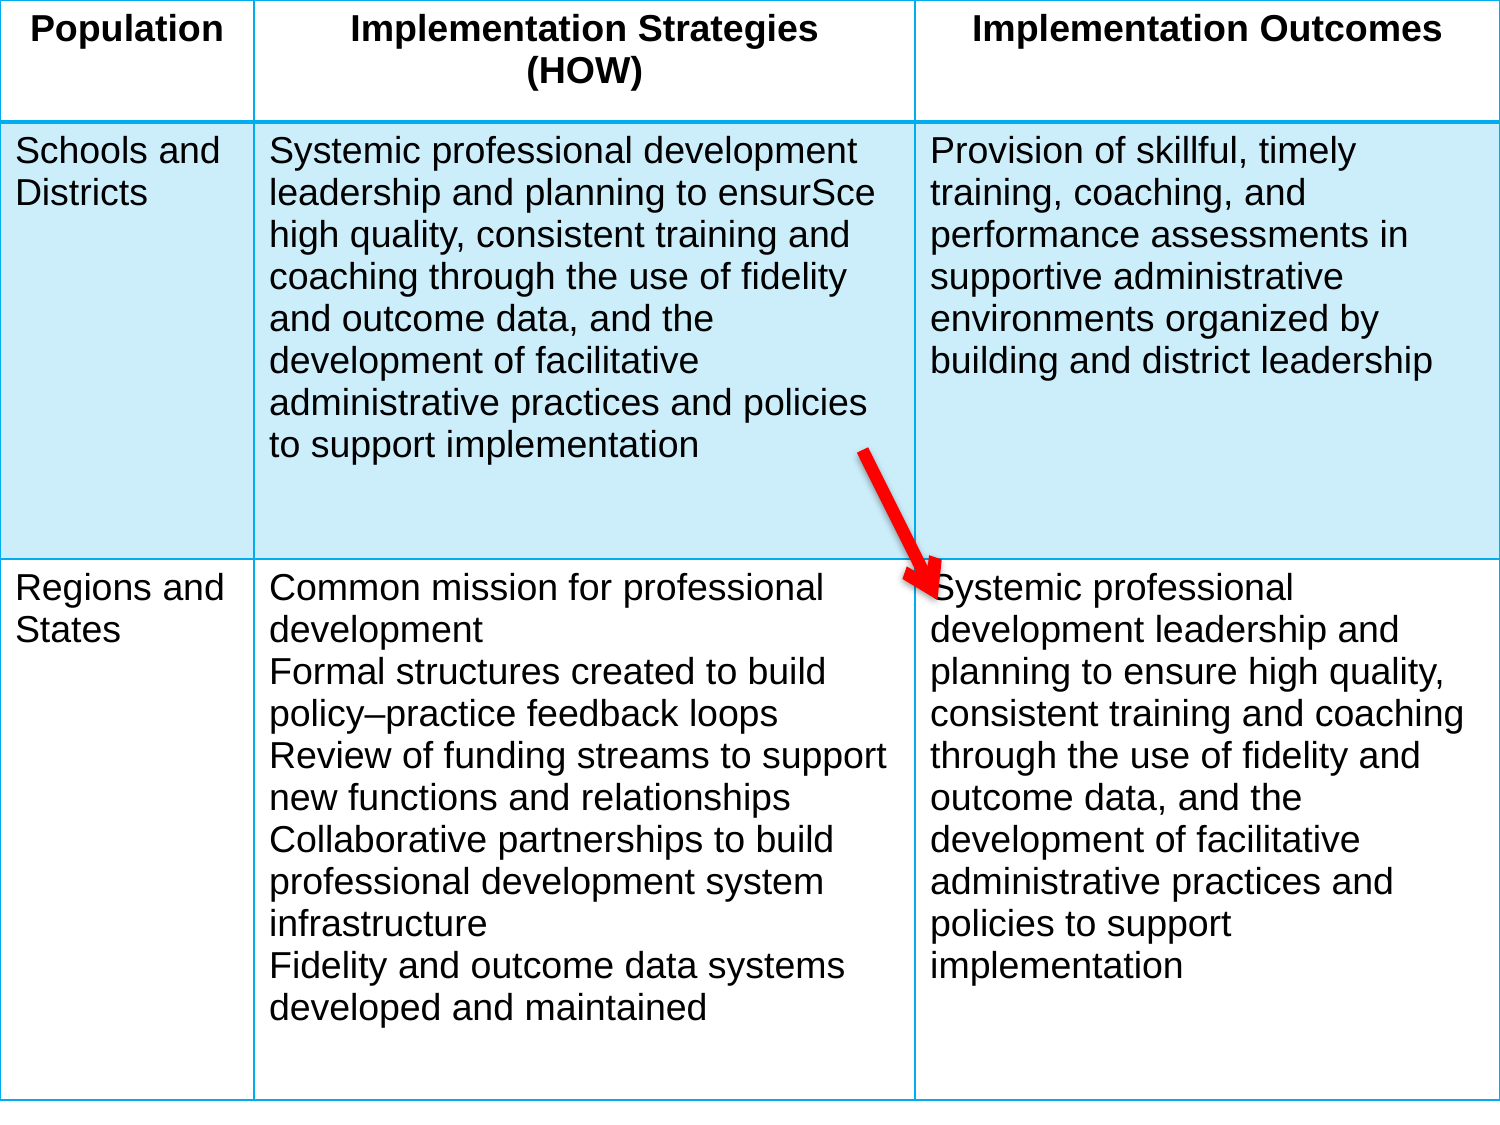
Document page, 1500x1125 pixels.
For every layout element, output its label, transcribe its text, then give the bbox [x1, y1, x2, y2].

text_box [862, 449, 938, 601]
table_header Implementation Outcomes [916, 1, 1499, 120]
table_cell Schools and Districts [1, 124, 253, 558]
table_header Implementation Strategies (HOW) [255, 1, 914, 120]
table_cell Common mission for professional development Formal structures created to build policy–practice feedback loops Review of funding streams to support new functions and relationships Collaborative partnerships to build professional development system infrastructure Fidelity and outcome data systems developed and maintained [255, 560, 914, 1099]
table_header Population [1, 1, 253, 120]
table_cell Provision of skillful, timely training, coaching, and performance assessments in supportive administrative environments organized by building and district leadership [916, 124, 1499, 558]
table_cell Systemic professional development leadership and planning to ensure high quality, consistent training and coaching through the use of fidelity and outcome data, and the development of facilitative administrative practices and policies to support implementation [916, 560, 1499, 1099]
table_cell Regions and States [1, 560, 253, 1099]
table_cell Systemic professional development leadership and planning to ensurSce high quality, consistent training and coaching through the use of fidelity and outcome data, and the development of facilitative administrative practices and policies to support implementation [255, 124, 914, 558]
